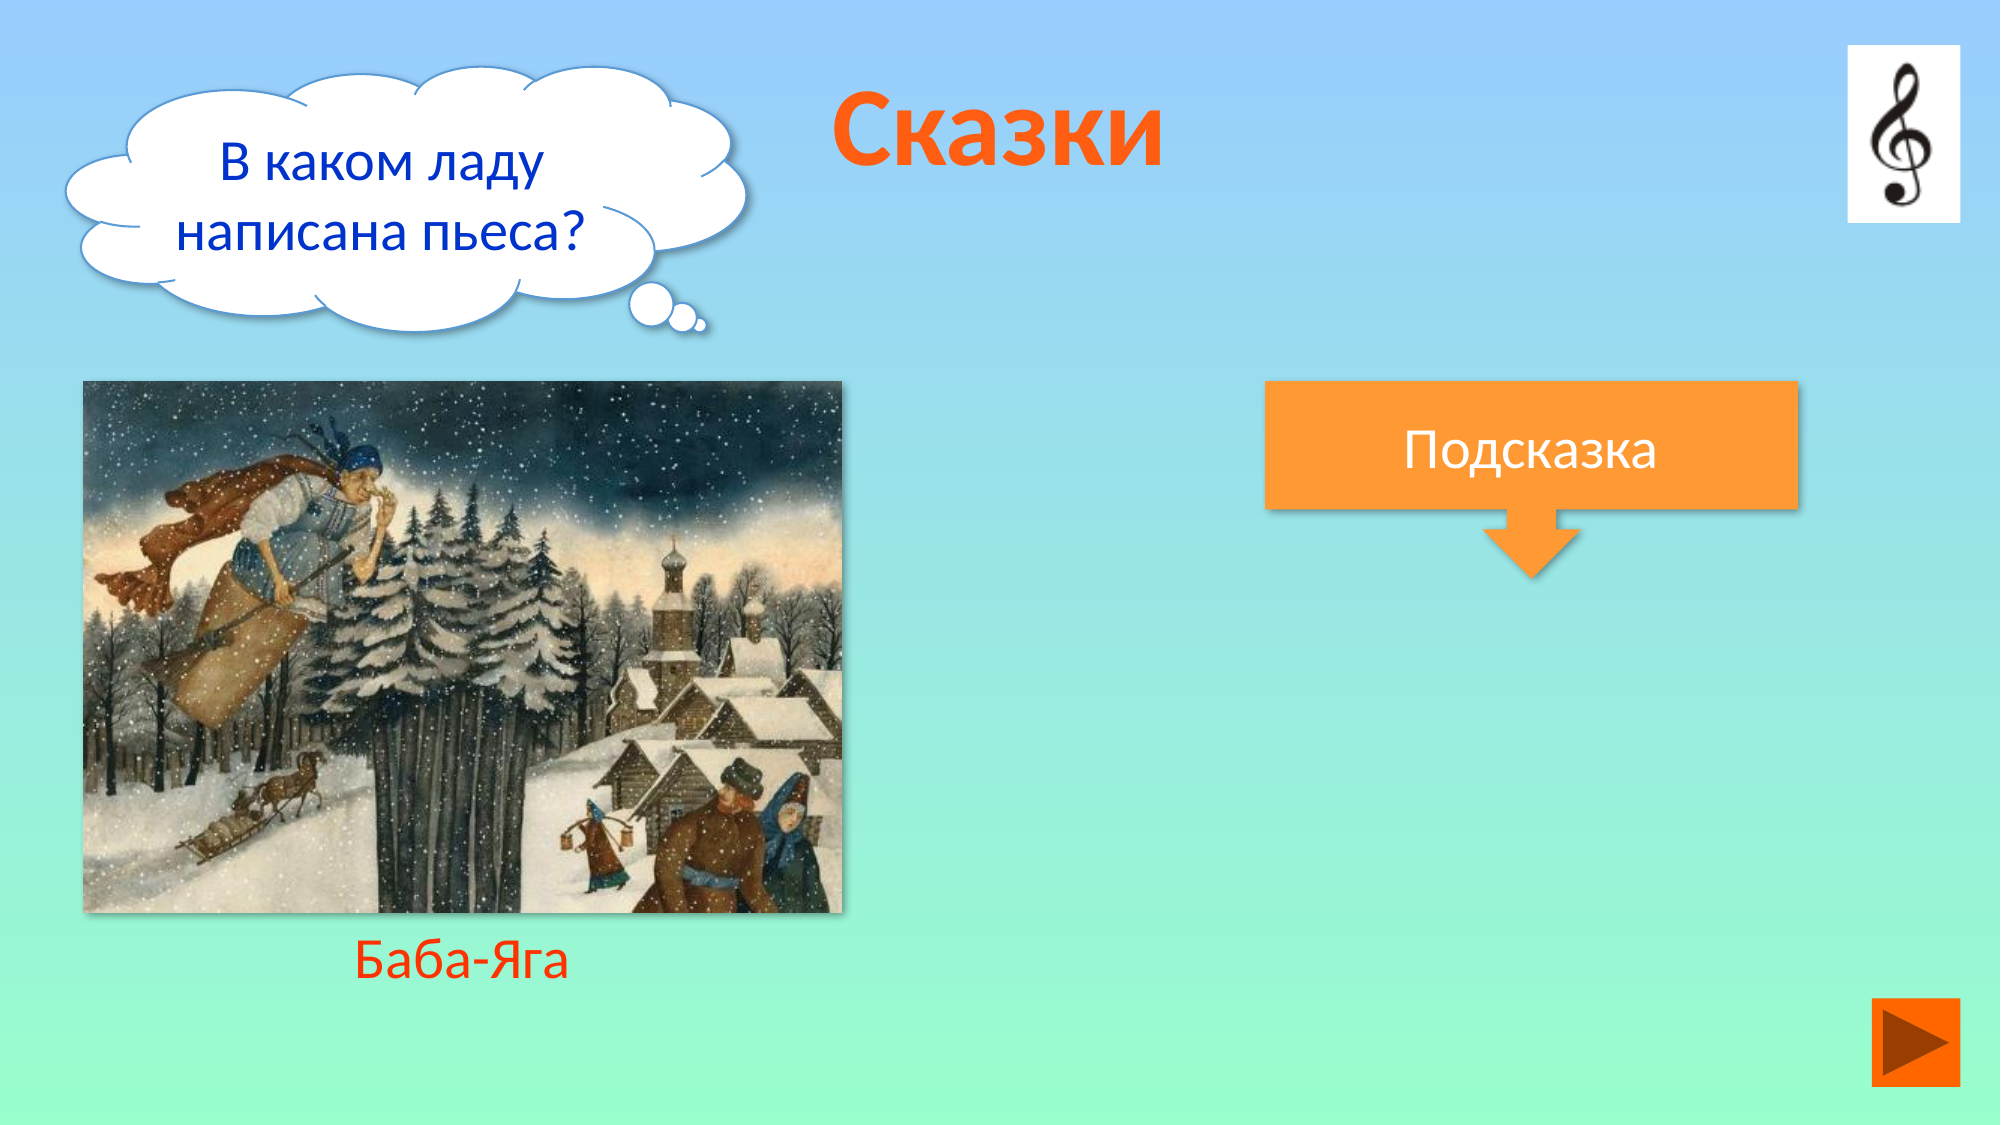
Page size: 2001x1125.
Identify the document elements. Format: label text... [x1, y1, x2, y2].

text_box Подсказка [1264, 379, 1799, 581]
text_box [0, 0, 2000, 1125]
text_box [1871, 998, 1961, 1088]
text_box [83, 381, 842, 999]
picture [1847, 45, 1961, 223]
text_box В каком ладу написана пьеса? [64, 65, 748, 334]
text_box Сказки [817, 45, 1183, 196]
